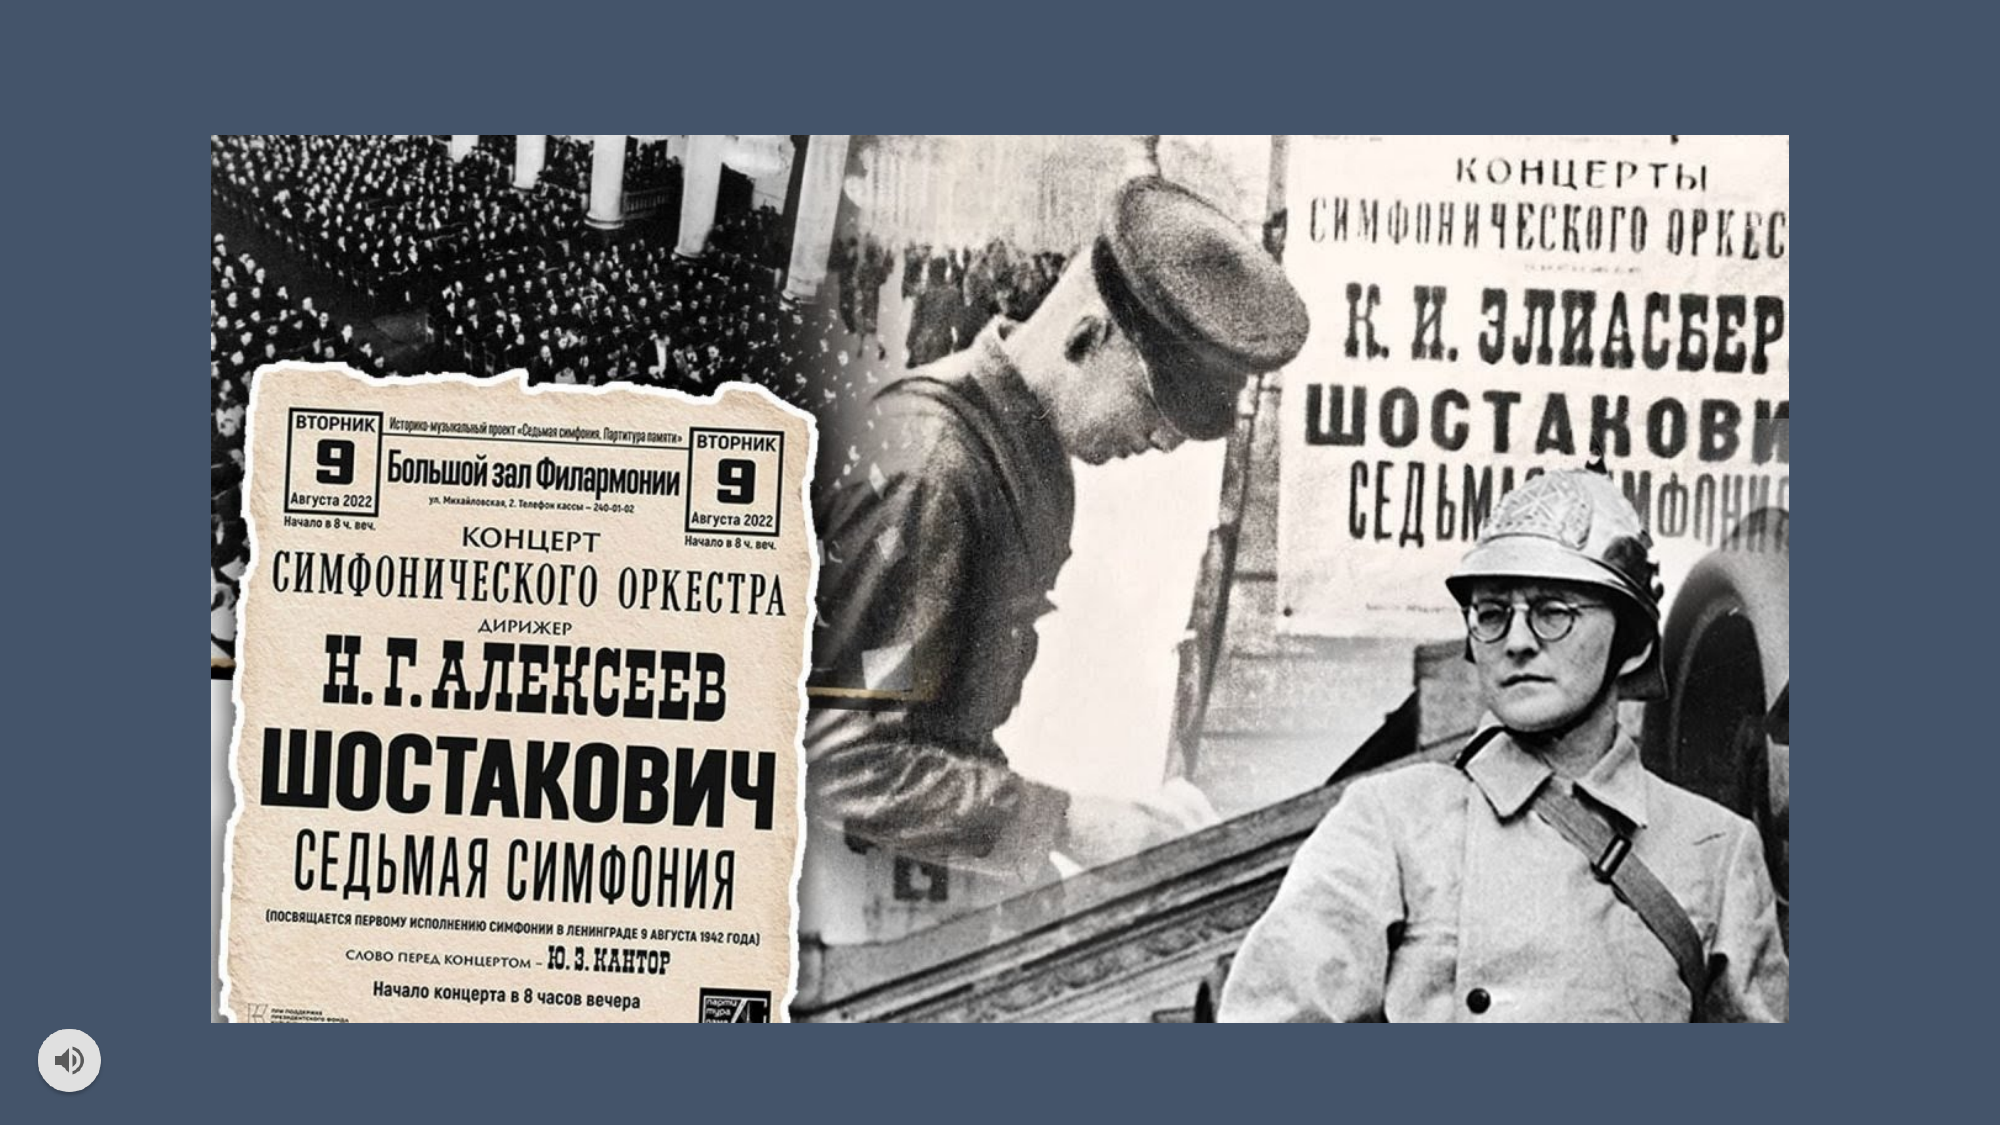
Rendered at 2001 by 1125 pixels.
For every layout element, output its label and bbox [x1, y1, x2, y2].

picture [30, 1022, 107, 1098]
list [210, 135, 1789, 1023]
